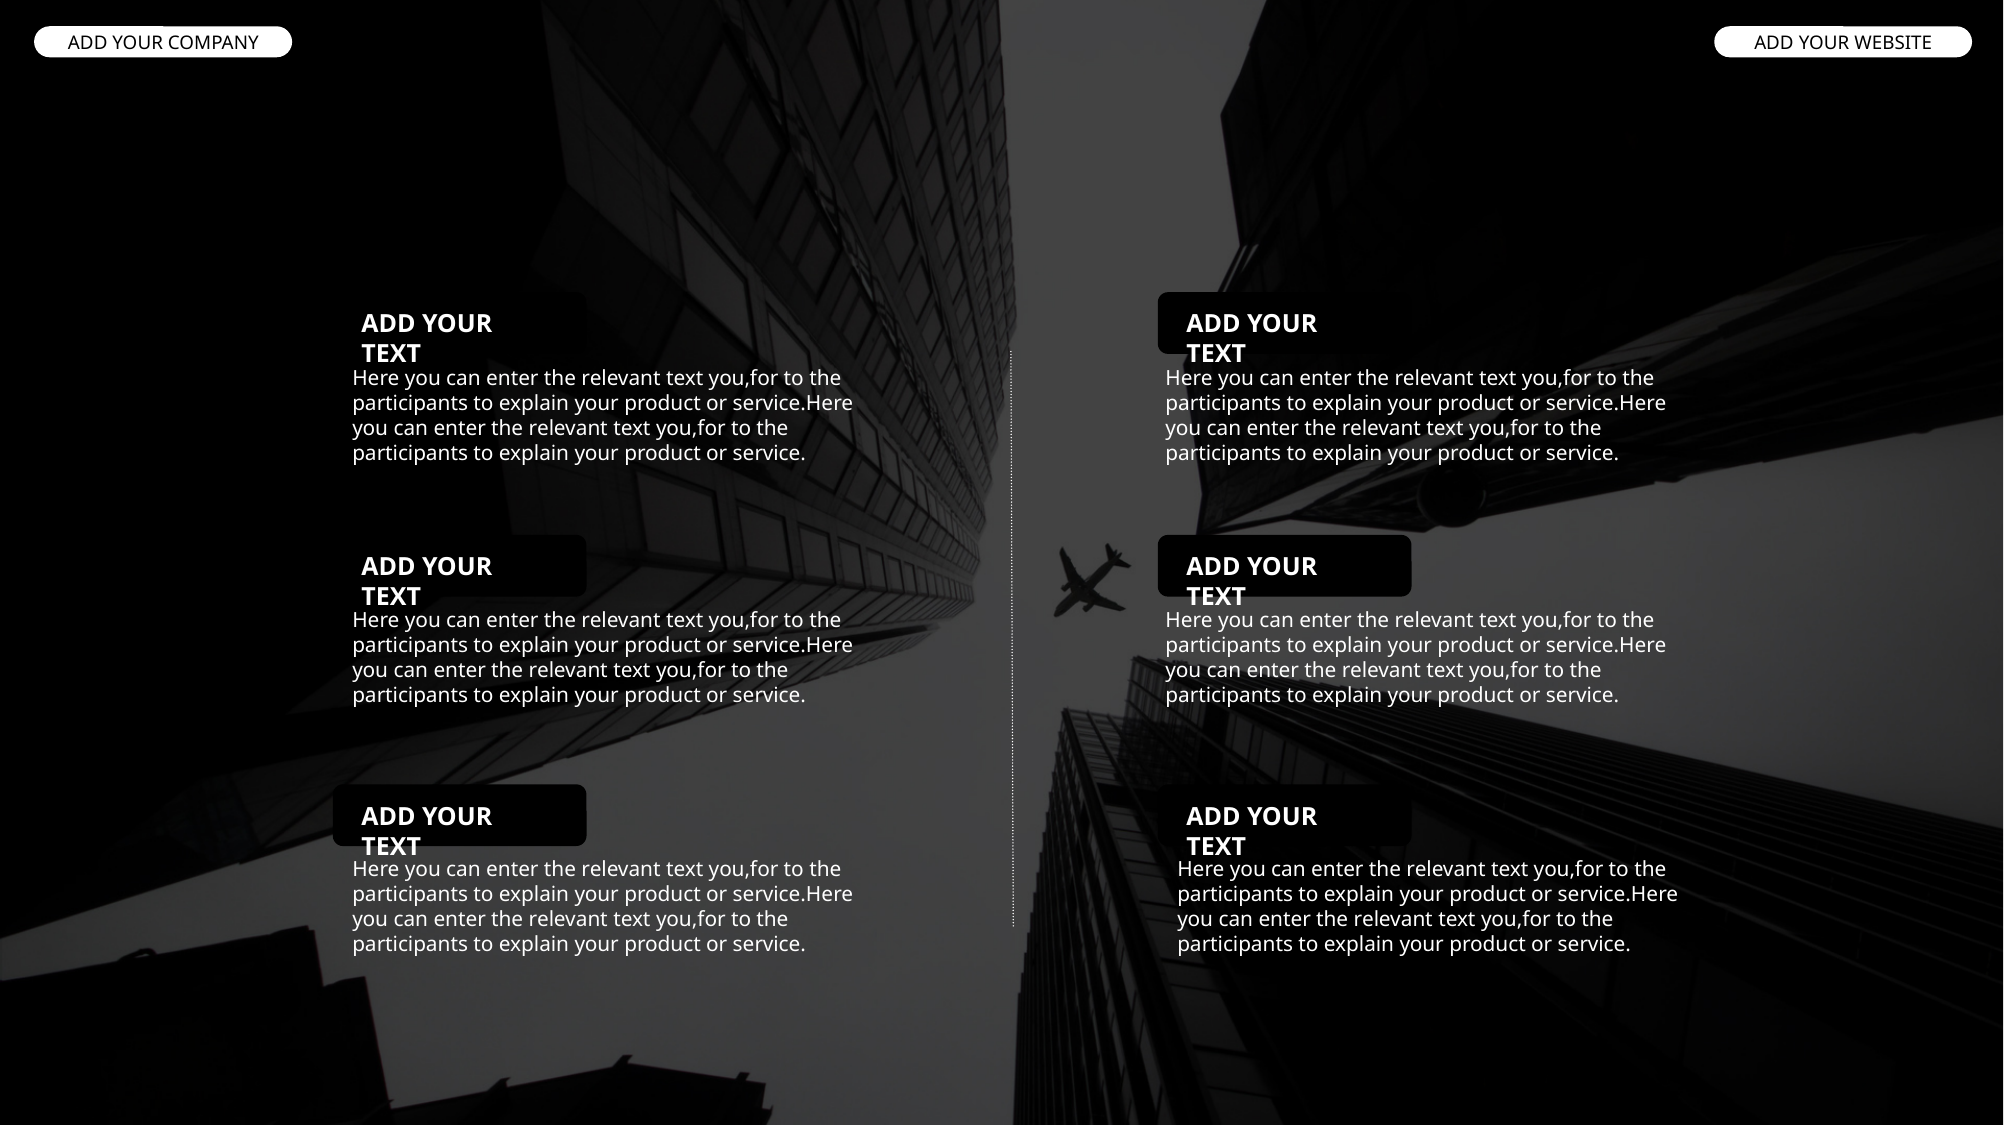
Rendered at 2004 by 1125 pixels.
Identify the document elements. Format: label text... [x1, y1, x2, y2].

text_box ADD YOUR TEXT [332, 292, 587, 351]
text_box ADD YOUR TEXT [1157, 534, 1412, 593]
text_box Here you can enter the relevant text you,for to the participants to explain your product or service.Here you can enter the relevant text you,for to the participants to explain your product or service. [1151, 843, 1735, 969]
text_box ADD YOUR TEXT [1157, 292, 1412, 351]
text_box Here you can enter the relevant text you,for to the participants to explain your product or service.Here you can enter the relevant text you,for to the participants to explain your product or service. [1139, 351, 1723, 478]
text_box ADD YOUR TEXT [1157, 784, 1412, 843]
text_box ADD YOUR TEXT [332, 784, 587, 843]
text_box Here you can enter the relevant text you,for to the participants to explain your product or service.Here you can enter the relevant text you,for to the participants to explain your product or service. [326, 843, 910, 969]
text_box ADD YOUR WEBSITE [1714, 26, 1973, 58]
text_box Here you can enter the relevant text you,for to the participants to explain your product or service.Here you can enter the relevant text you,for to the participants to explain your product or service. [326, 593, 910, 720]
text_box Here you can enter the relevant text you,for to the participants to explain your product or service.Here you can enter the relevant text you,for to the participants to explain your product or service. [1139, 593, 1723, 720]
picture [0, 0, 2004, 1125]
text_box ADD YOUR TEXT [332, 534, 587, 593]
text_box Here you can enter the relevant text you,for to the participants to explain your product or service.Here you can enter the relevant text you,for to the participants to explain your product or service. [326, 351, 910, 478]
text_box ADD YOUR COMPANY [34, 26, 293, 58]
